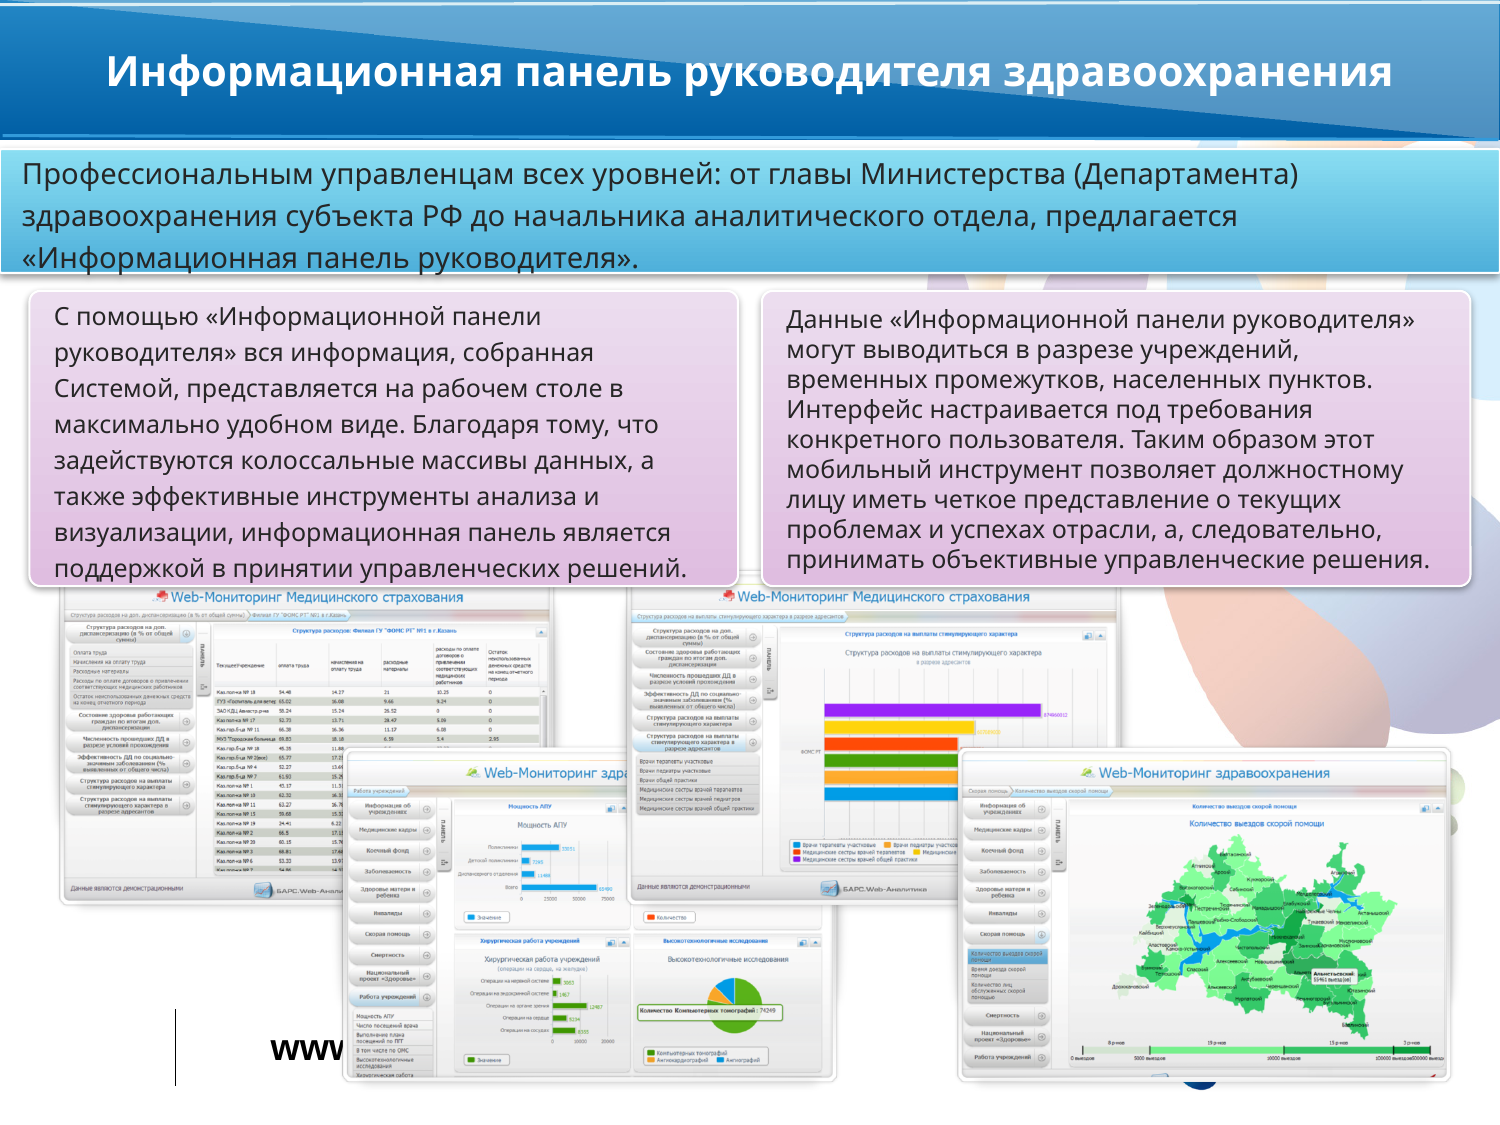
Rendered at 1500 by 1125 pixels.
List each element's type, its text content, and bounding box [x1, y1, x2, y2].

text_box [0, 0, 1500, 140]
picture [29, 276, 1500, 1125]
text_box Данные «Информационной панели руководителя» могут выводиться в разрезе учреждений, временных промежутков, населенных пунктов. Интерфейс настраивается под требования конкретного пользователя. Таким образом этот мобильный инструмент позволяет должностному лицу иметь четкое представление о текущих проблемах и успехах отрасли, а, следовательно, принимать объективные управленческие решения. [758, 287, 1474, 590]
text_box С помощью «Информационной панели руководителя» вся информация, собранная Системой, представляется на рабочем столе в максимально удобном виде. Благодаря тому, что задействуются колоссальные массивы данных, а также эффективные инструменты анализа и визуализации, информационная панель является поддержкой в принятии управленческих решений. [26, 287, 742, 590]
text_box Профессиональным управленцам всех уровней: от главы Министерства (Департамента) здравоохранения субъекта РФ до начальника аналитического отдела, предлагается «Информационная панель руководителя». [0, 148, 1500, 277]
picture [926, 140, 1500, 146]
